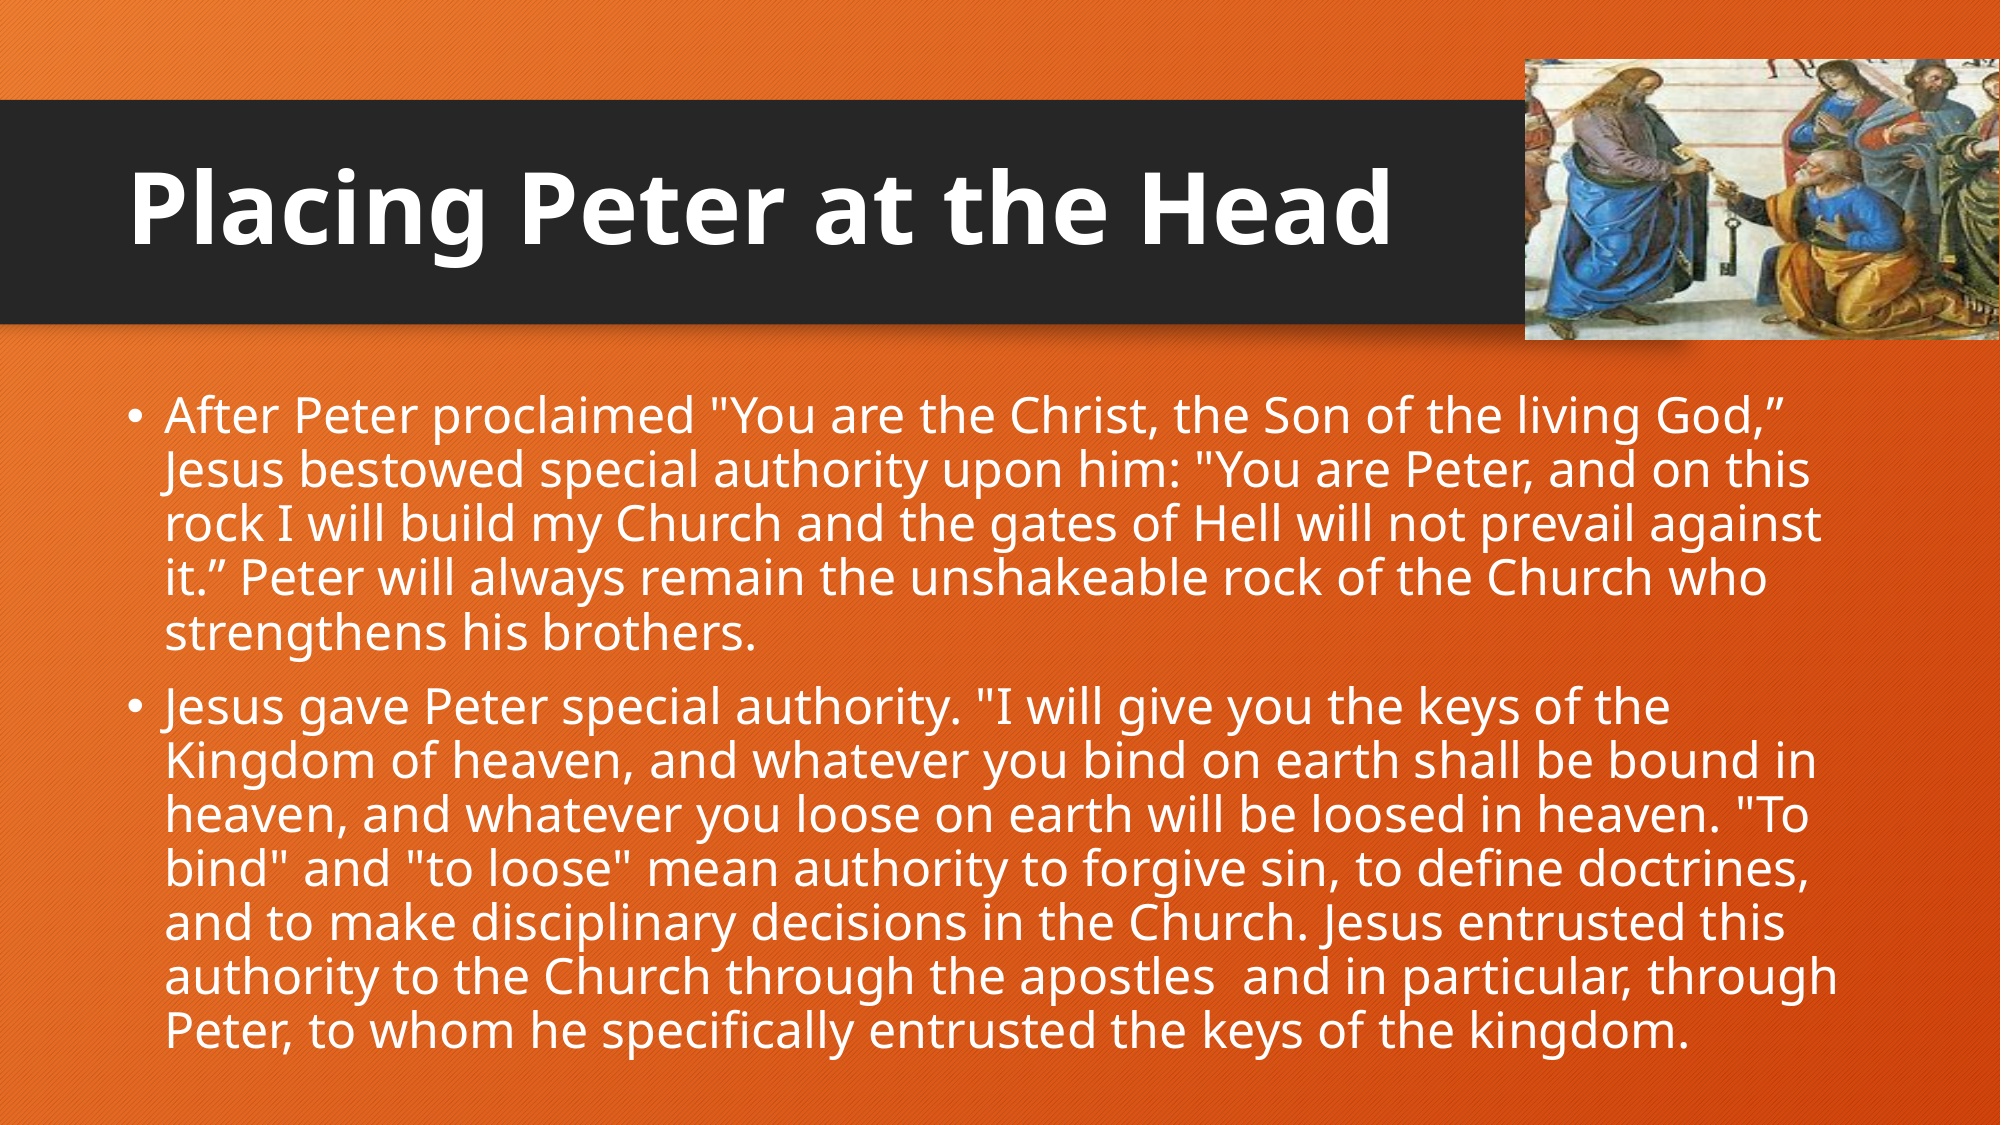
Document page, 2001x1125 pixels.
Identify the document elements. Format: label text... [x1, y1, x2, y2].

list After Peter proclaimed "You are the Christ, the Son of the living God,” Jesus bestowed special authority upon him: "You are Peter, and on this rock I will build my Church and the gates of Hell will not prevail against it.” Peter will always remain the unshakeable rock of the Church who strengthens his brothers. Jesus gave Peter special authority. "I will give you the keys of the Kingdom of heaven, and whatever you bind on earth shall be bound in heaven, and whatever you loose on earth will be loosed in heaven. "To bind" and "to loose" mean authority to forgive sin, to define doctrines, and to make disciplinary decisions in the Church. Jesus entrusted this authority to the Church through the apostles and in particular, through Peter, to whom he specifically entrusted the keys of the kingdom. [111, 383, 1865, 1071]
picture [0, 58, 2000, 376]
title Placing Peter at the Head [111, 123, 1525, 301]
